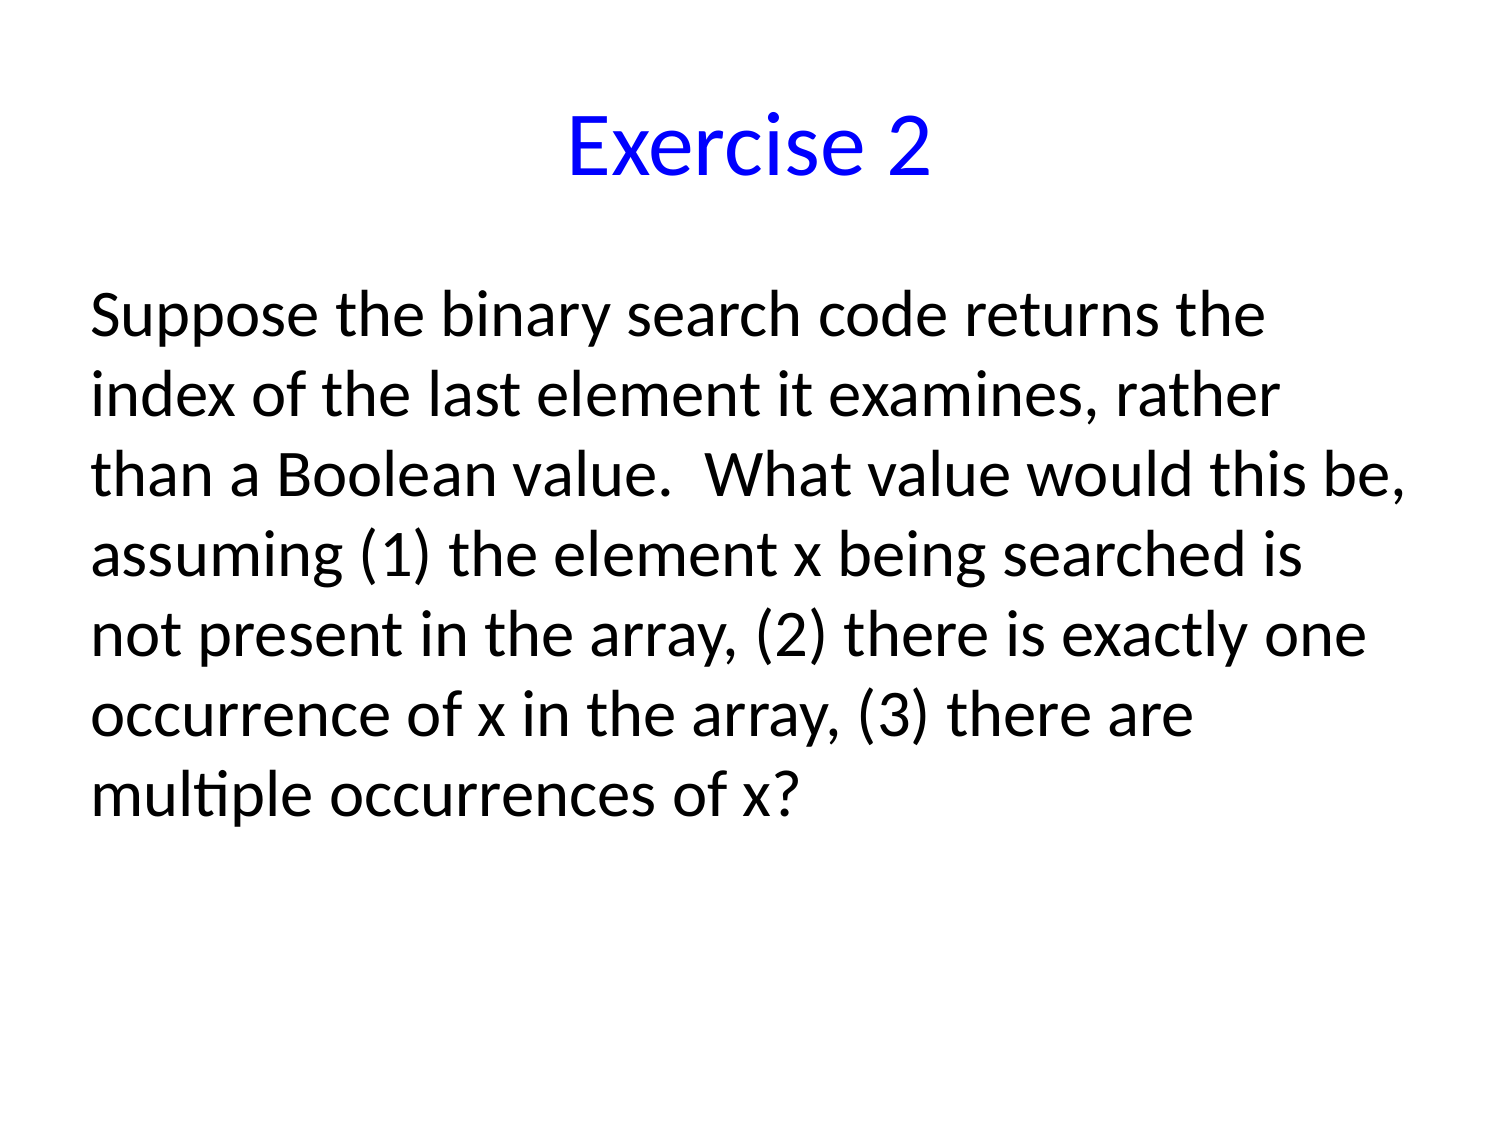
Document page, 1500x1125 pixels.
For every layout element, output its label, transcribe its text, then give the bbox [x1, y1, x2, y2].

title Exercise 2 [75, 45, 1425, 233]
list Suppose the binary search code returns the index of the last element it examines, rather than a Boolean value. What value would this be, assuming (1) the element x being searched is not present in the array, (2) there is exactly one occurrence of x in the array, (3) there are multiple occurrences of x? [75, 262, 1425, 1005]
